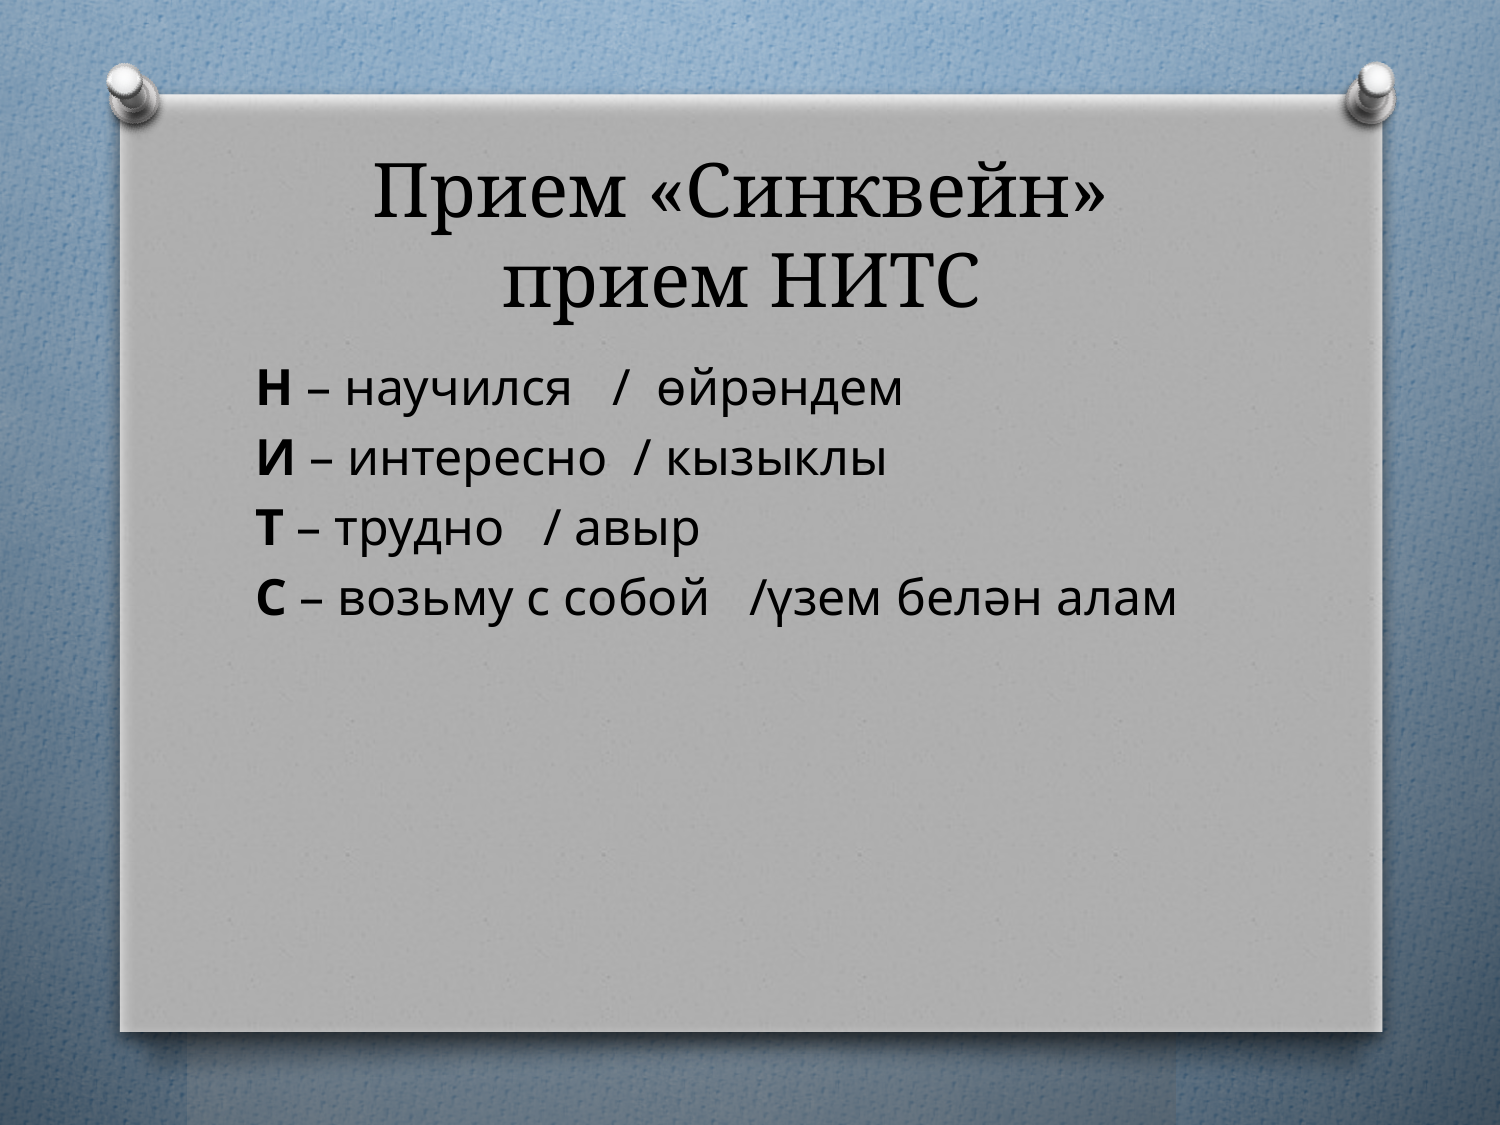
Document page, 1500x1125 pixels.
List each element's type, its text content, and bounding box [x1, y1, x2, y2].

list Н – научился / өйрәндем И – интересно / кызыклы Т – трудно / авыр С – возьму с собой /үзем белән алам [240, 347, 1257, 939]
title Прием «Синквейн» прием НИТС [179, 134, 1323, 332]
picture [1317, 35, 1439, 156]
picture [75, 29, 198, 153]
